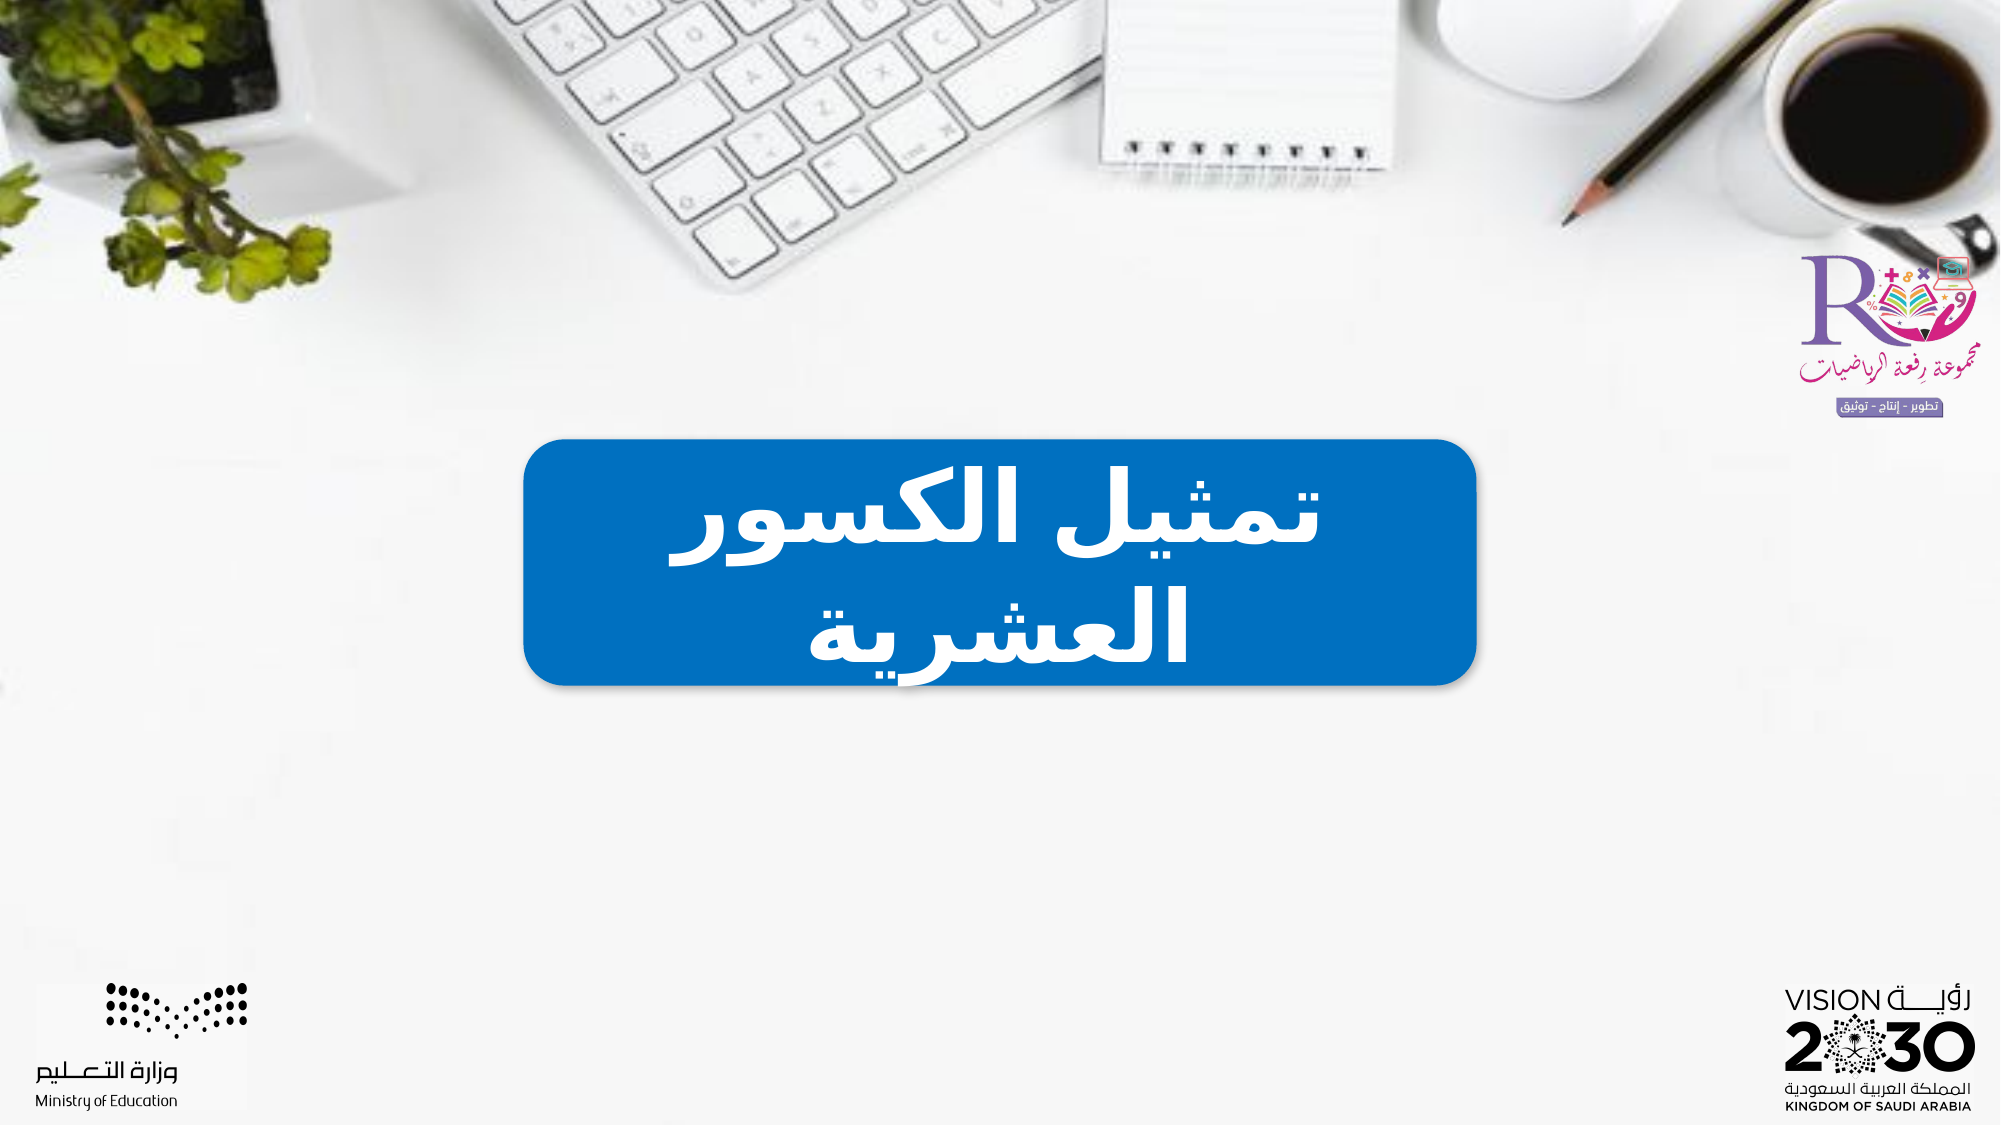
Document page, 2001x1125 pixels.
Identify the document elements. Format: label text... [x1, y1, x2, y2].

picture [0, 0, 2001, 1125]
text_box تمثيل الكسور العشرية [522, 438, 1478, 687]
